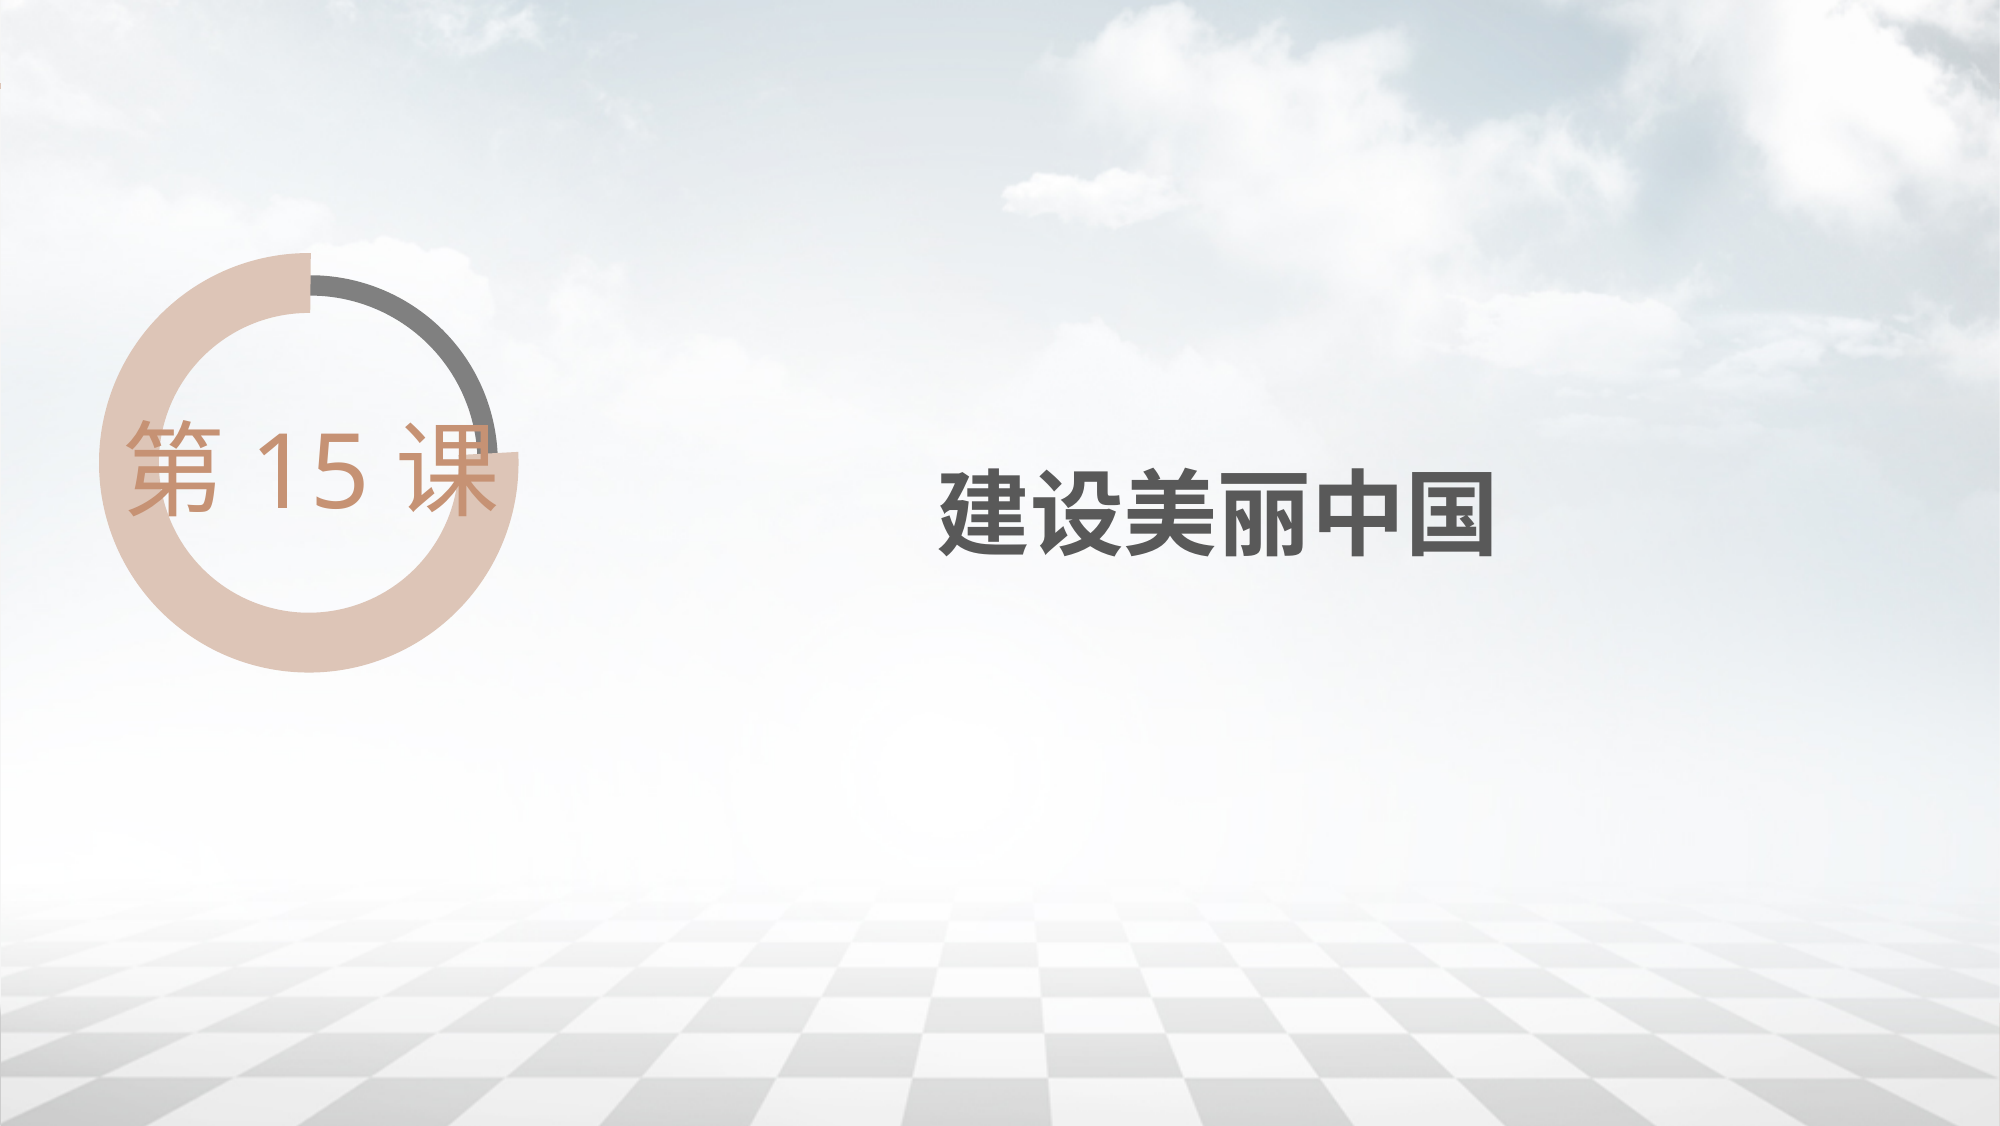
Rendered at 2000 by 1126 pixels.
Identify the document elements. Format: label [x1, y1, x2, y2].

picture [0, 0, 2000, 1126]
text_box [98, 252, 519, 673]
